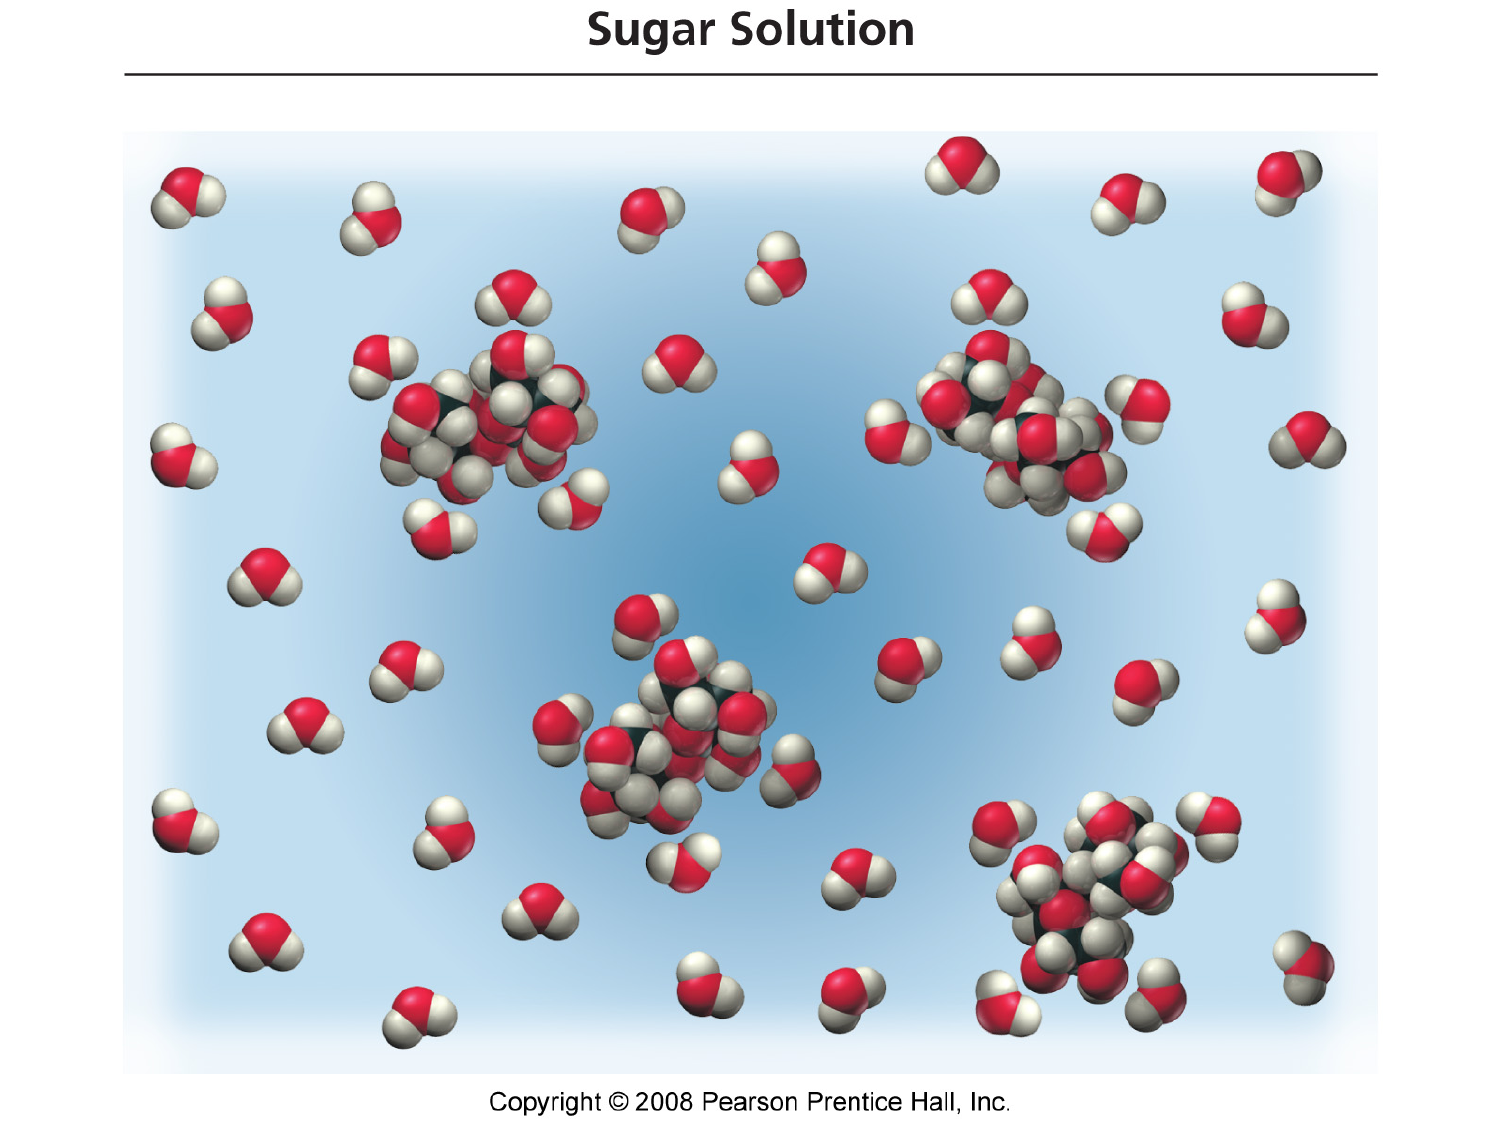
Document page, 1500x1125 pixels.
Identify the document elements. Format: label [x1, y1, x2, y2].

picture [114, 0, 1386, 1125]
